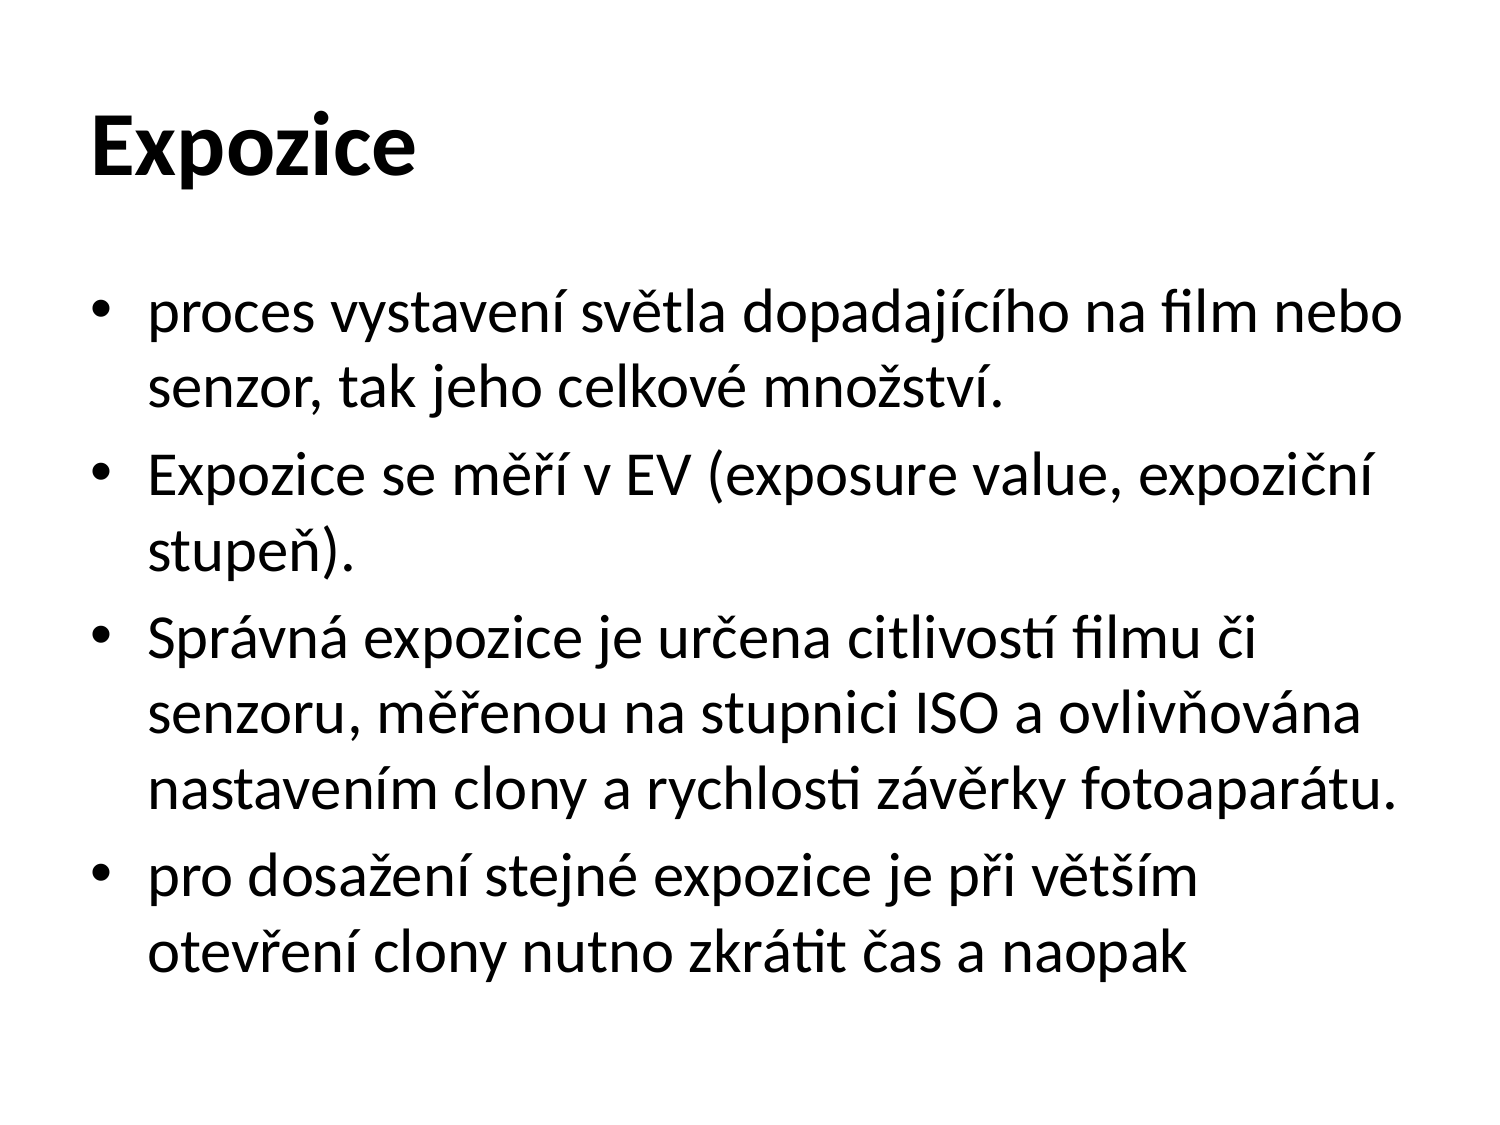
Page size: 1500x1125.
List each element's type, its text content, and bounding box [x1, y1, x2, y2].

list proces vystavení světla dopadajícího na film nebo senzor, tak jeho celkové množství. Expozice se měří v EV (exposure value, expoziční stupeň). Správná expozice je určena citlivostí filmu či senzoru, měřenou na stupnici ISO a ovlivňována nastavením clony a rychlosti závěrky fotoaparátu. pro dosažení stejné expozice je při větším otevření clony nutno zkrátit čas a naopak [75, 262, 1425, 1005]
title Expozice [75, 45, 1425, 233]
